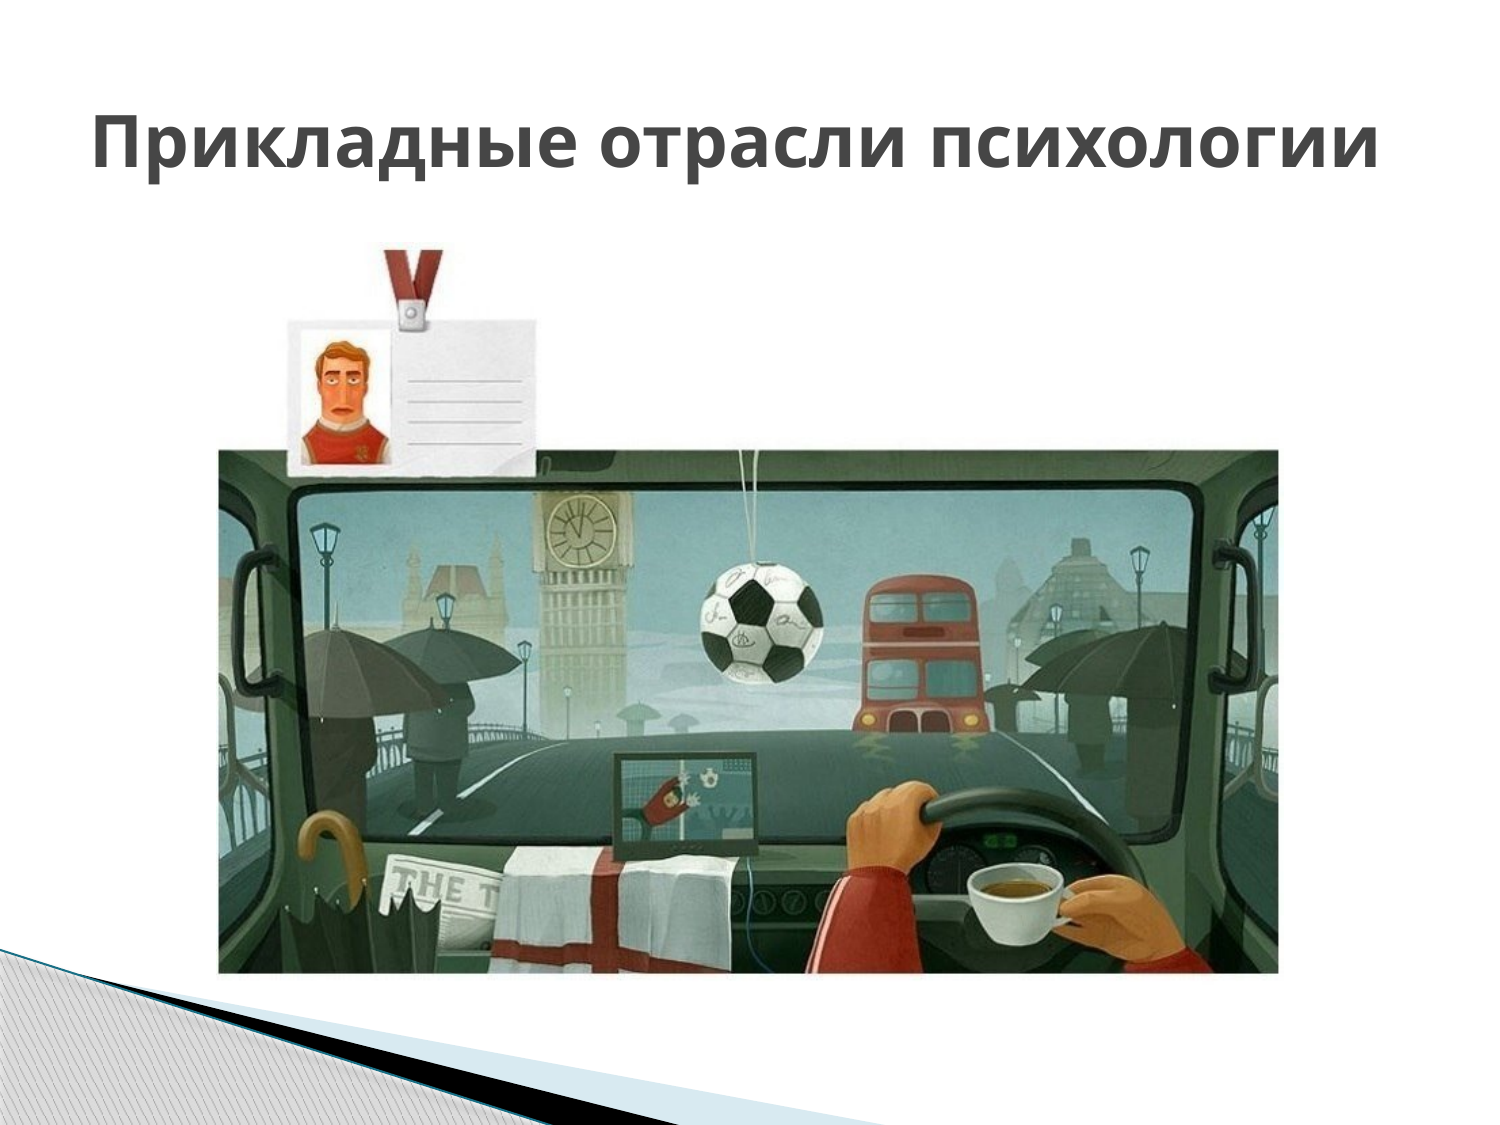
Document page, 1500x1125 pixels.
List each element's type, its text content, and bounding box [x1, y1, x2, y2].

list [215, 242, 1284, 986]
title Прикладные отрасли психологии [75, 45, 1425, 233]
